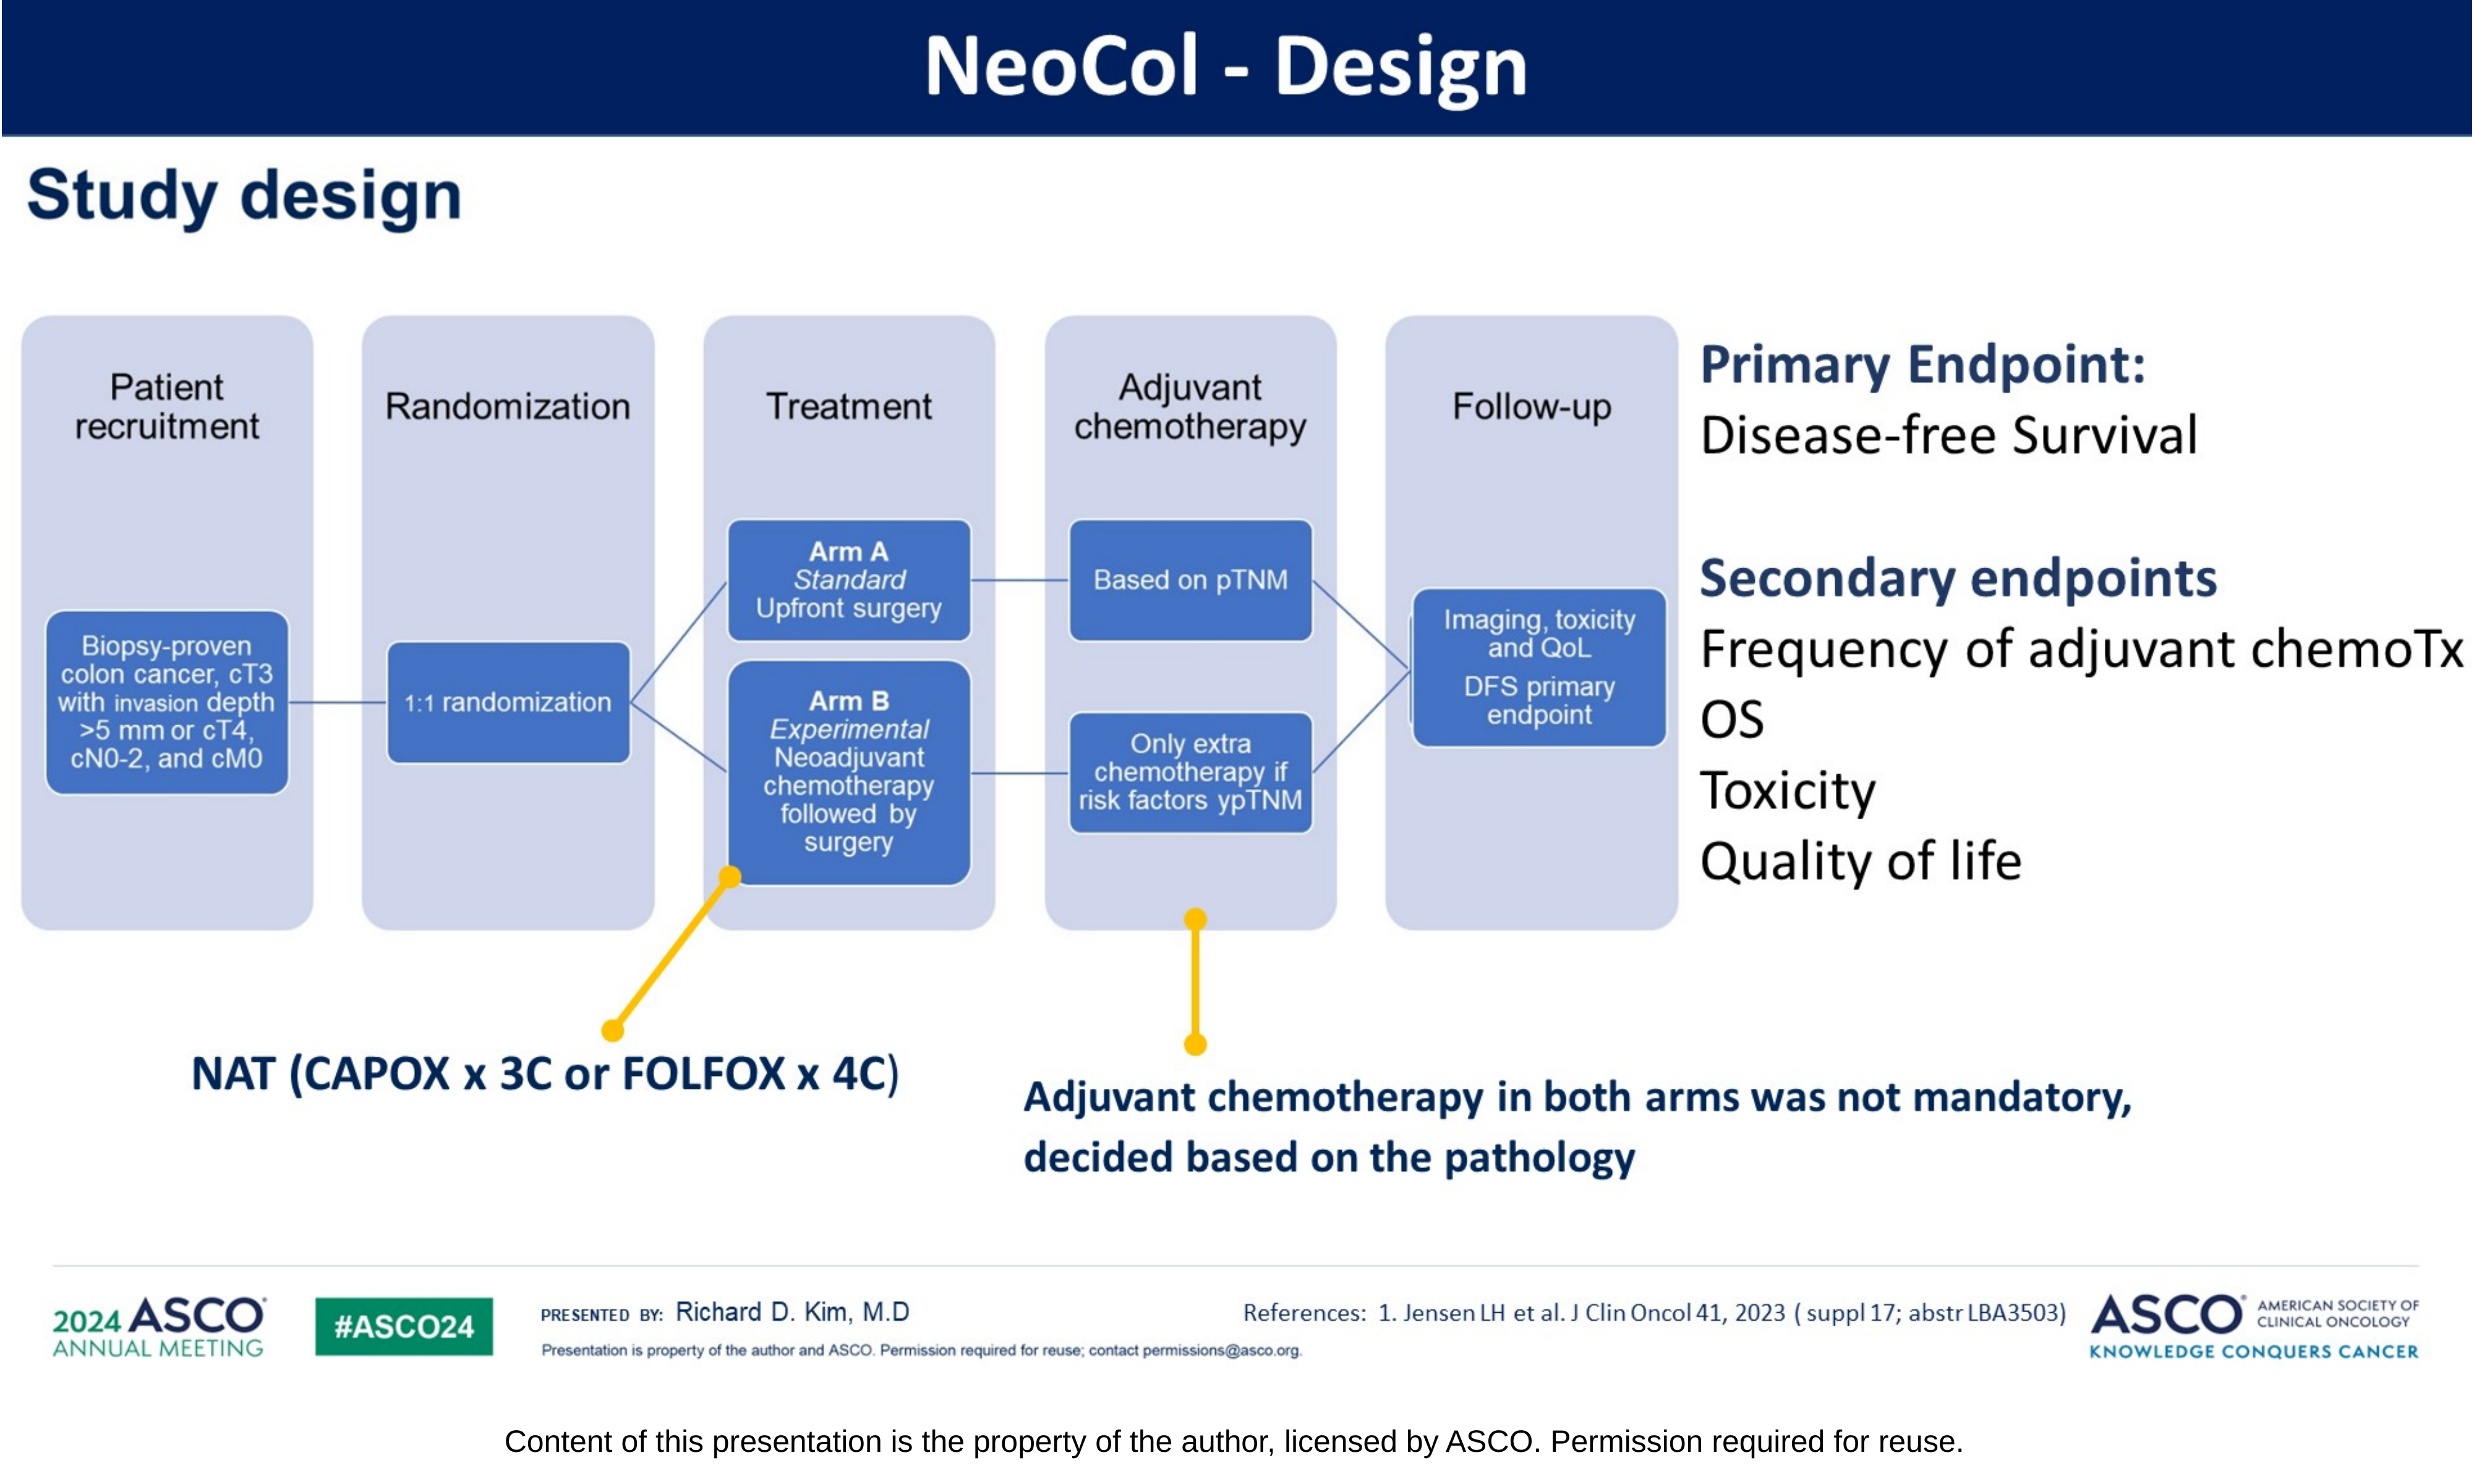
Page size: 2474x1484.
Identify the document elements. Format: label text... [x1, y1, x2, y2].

text_box Content of this presentation is the property of the author, licensed by ASCO. Permission required for reuse. [0, 1399, 2474, 1477]
picture [2, 0, 2472, 1389]
